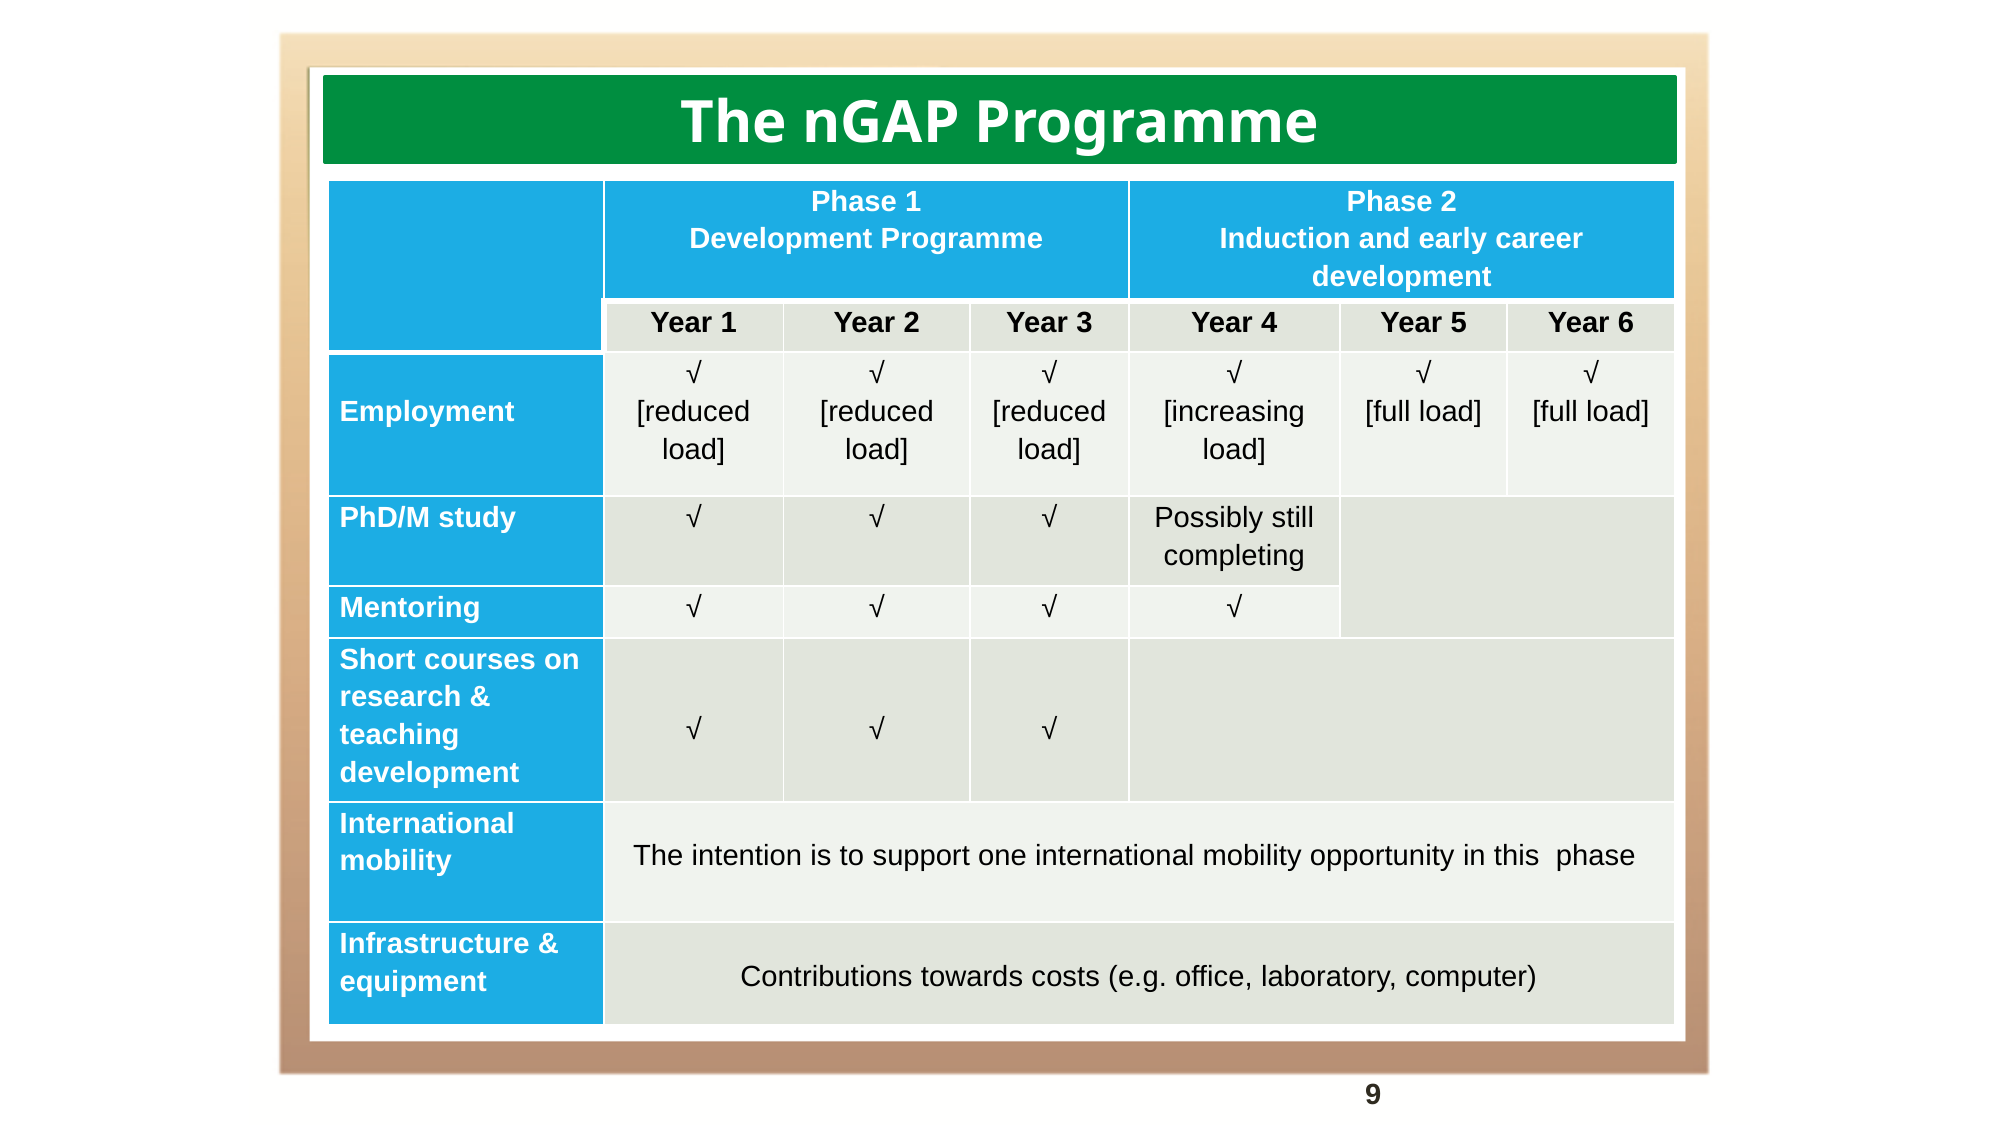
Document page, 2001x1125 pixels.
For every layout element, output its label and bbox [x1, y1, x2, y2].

picture [249, 0, 1751, 1125]
